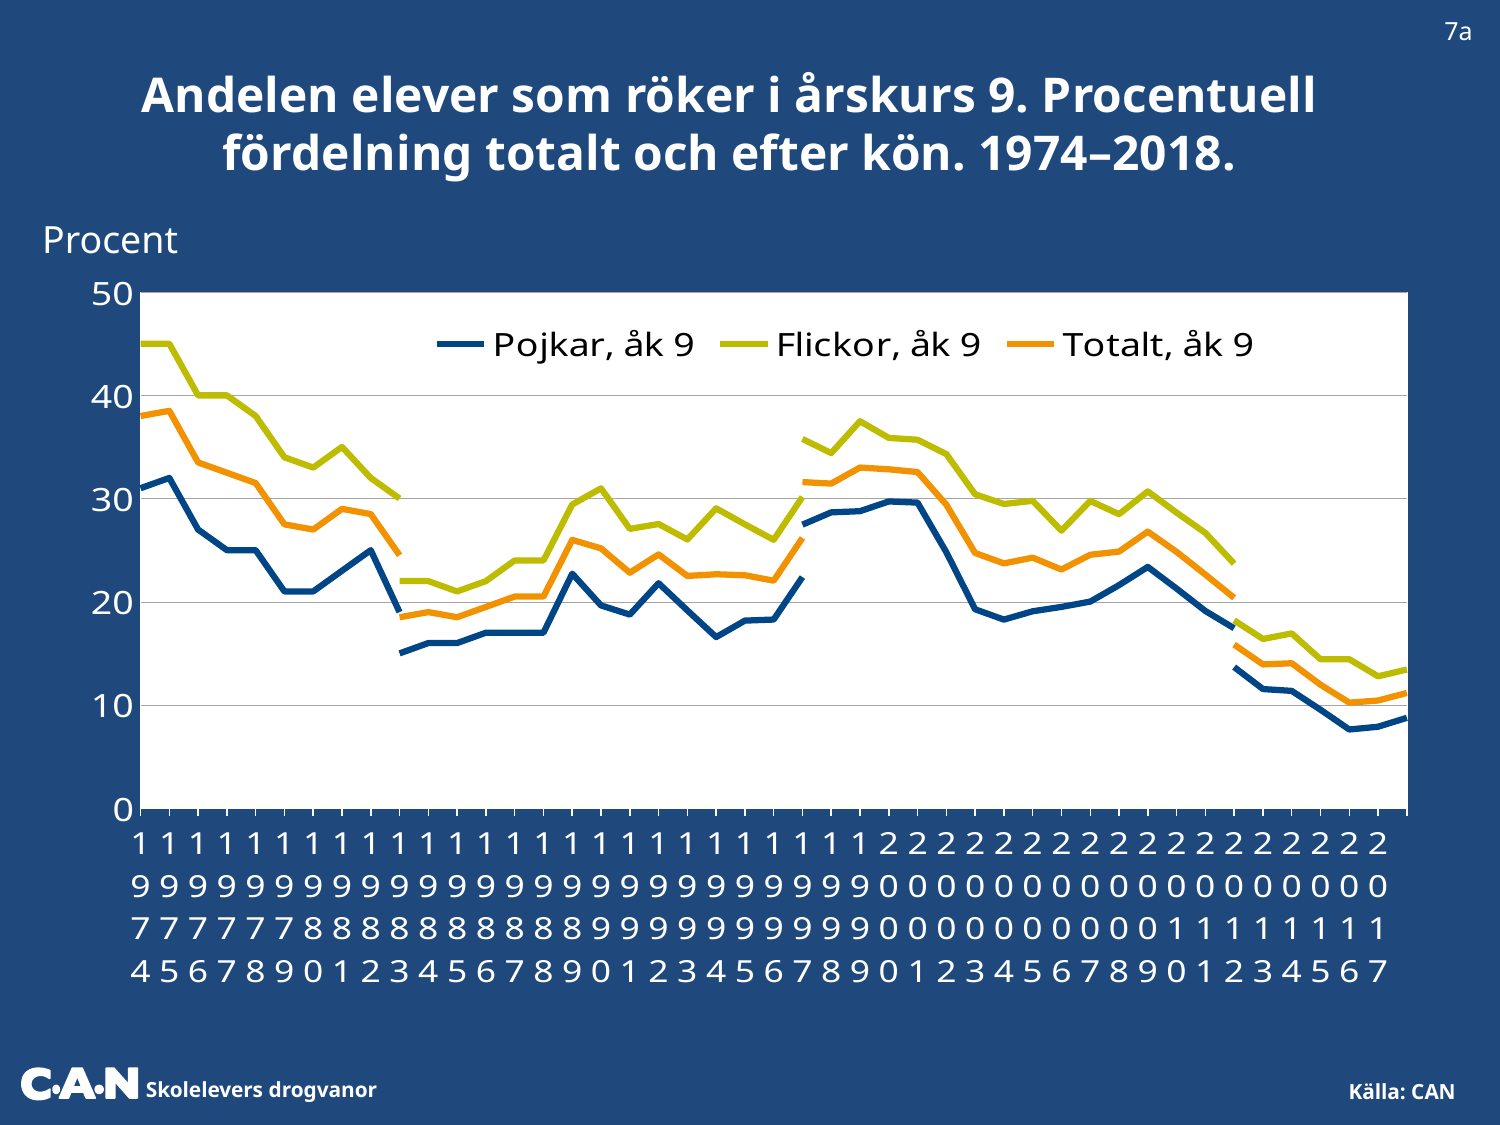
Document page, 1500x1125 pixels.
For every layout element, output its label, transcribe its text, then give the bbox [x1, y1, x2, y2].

title Andelen elever som röker i årskurs 9. Procentuell fördelning totalt och efter kön. 1974–2018. [34, 44, 1426, 200]
chart [58, 234, 1448, 993]
text_box 7a [1429, 8, 1500, 53]
text_box Procent [17, 208, 194, 269]
